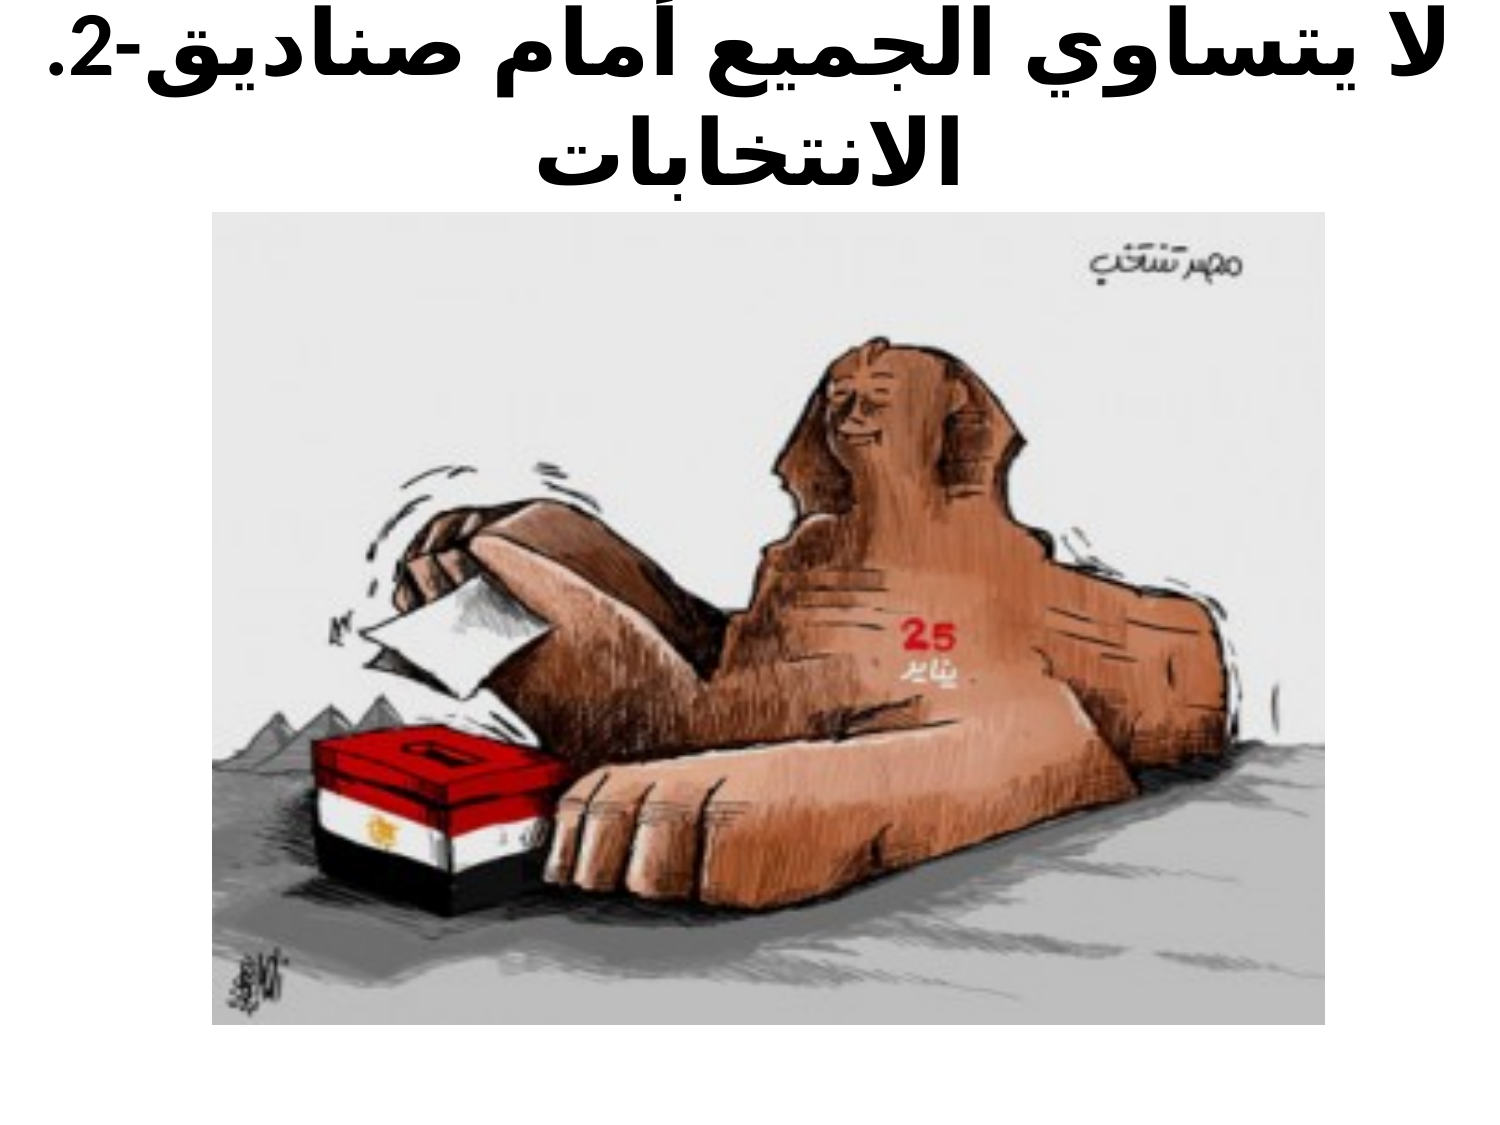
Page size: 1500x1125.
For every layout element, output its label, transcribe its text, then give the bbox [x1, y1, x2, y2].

title .2-لا يتساوي الجميع أمام صناديق الانتخابات [0, 0, 1500, 188]
picture [212, 212, 1326, 1026]
